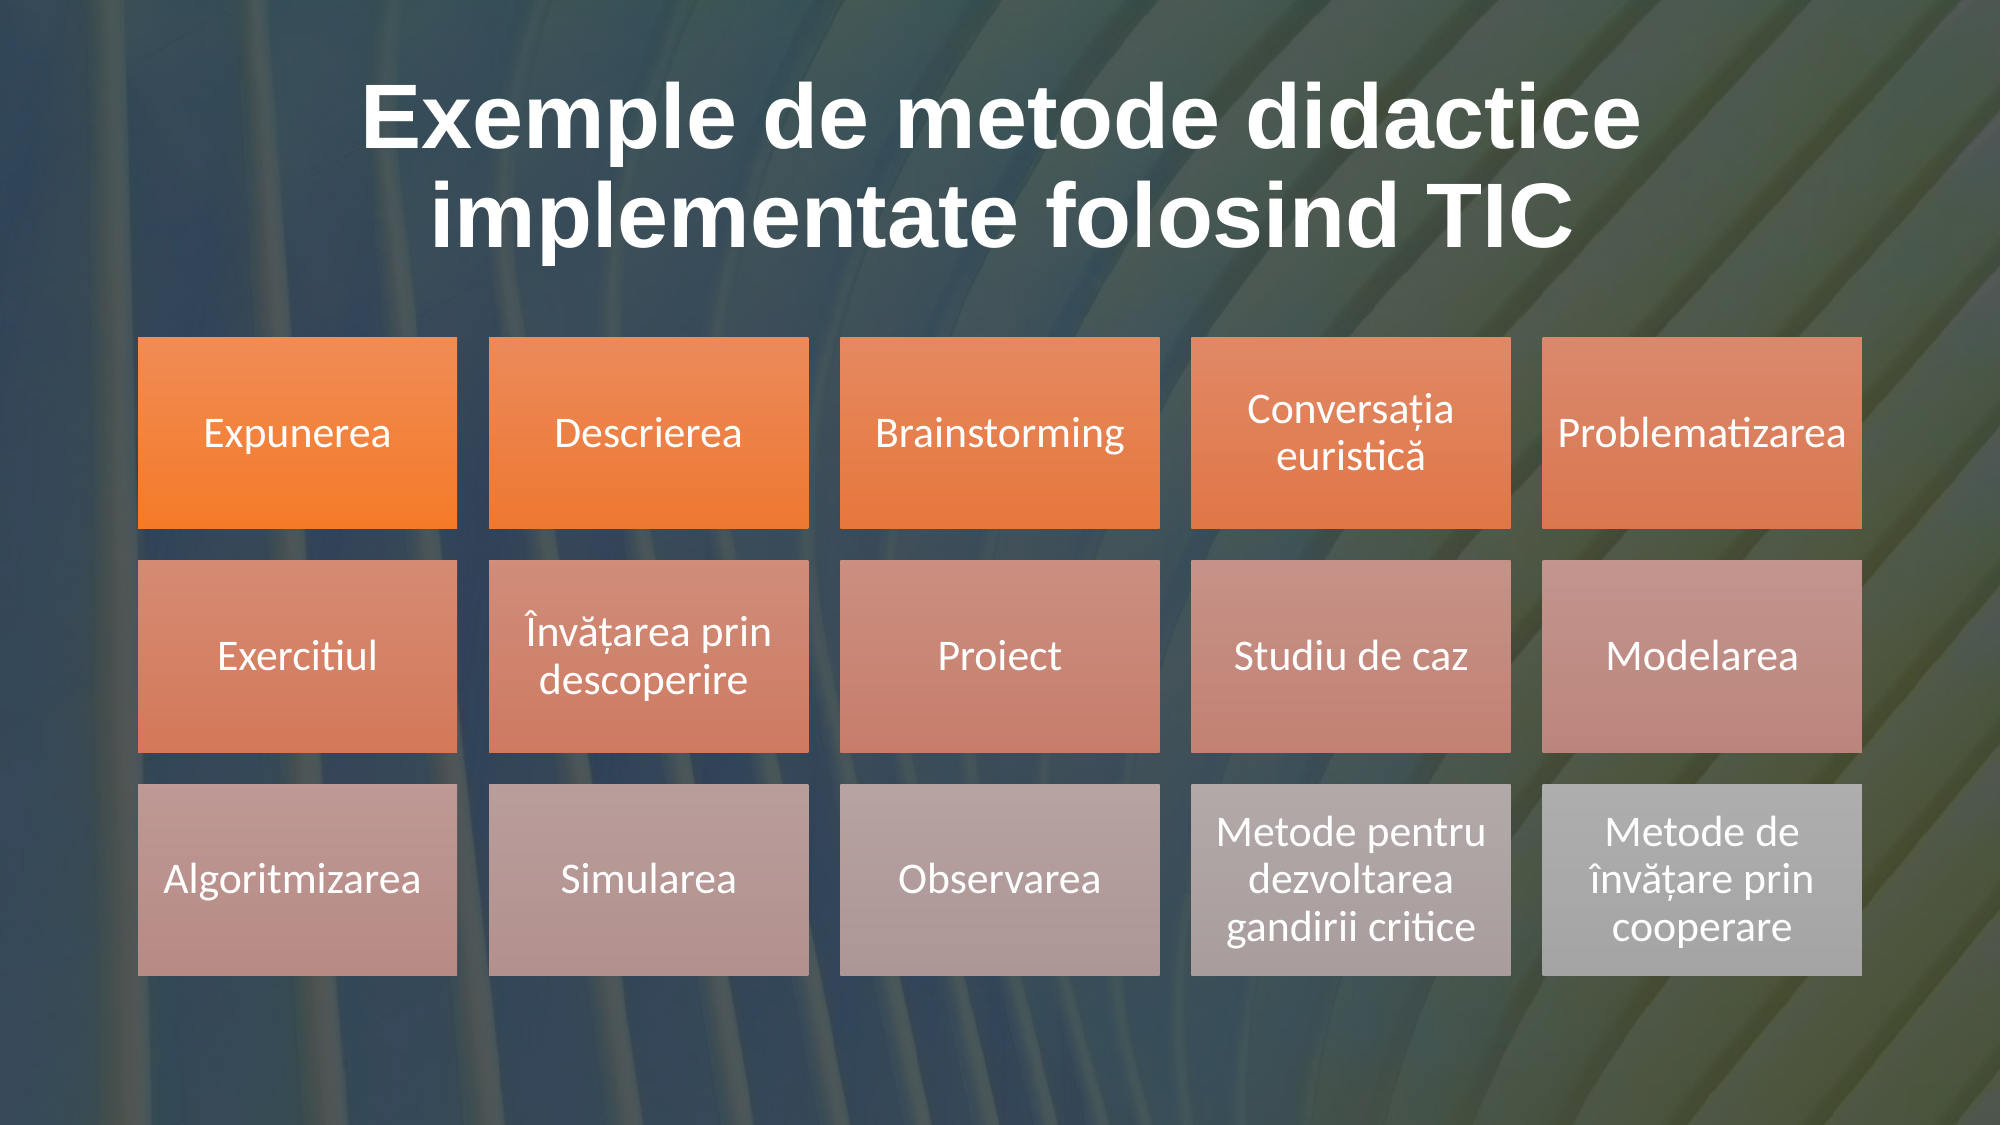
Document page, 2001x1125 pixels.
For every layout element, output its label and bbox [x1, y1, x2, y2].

list [137, 299, 1863, 1014]
picture [0, 0, 2000, 1125]
